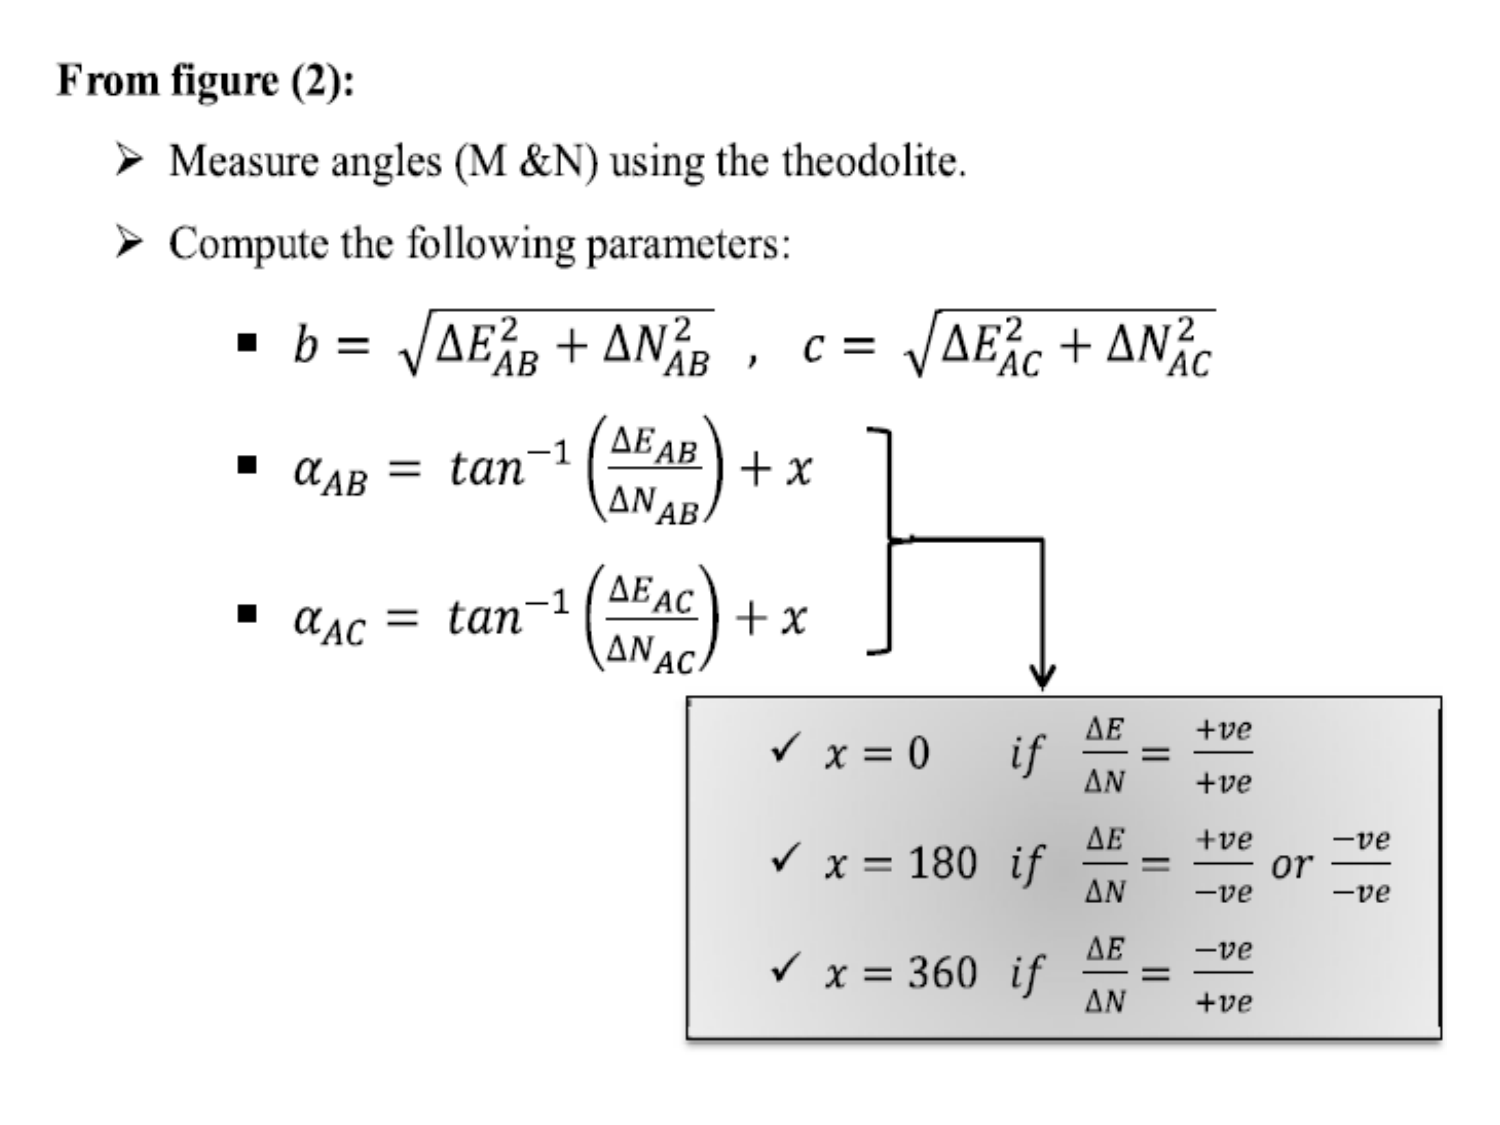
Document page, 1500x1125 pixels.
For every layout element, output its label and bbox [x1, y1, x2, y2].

list [41, 54, 1448, 1083]
